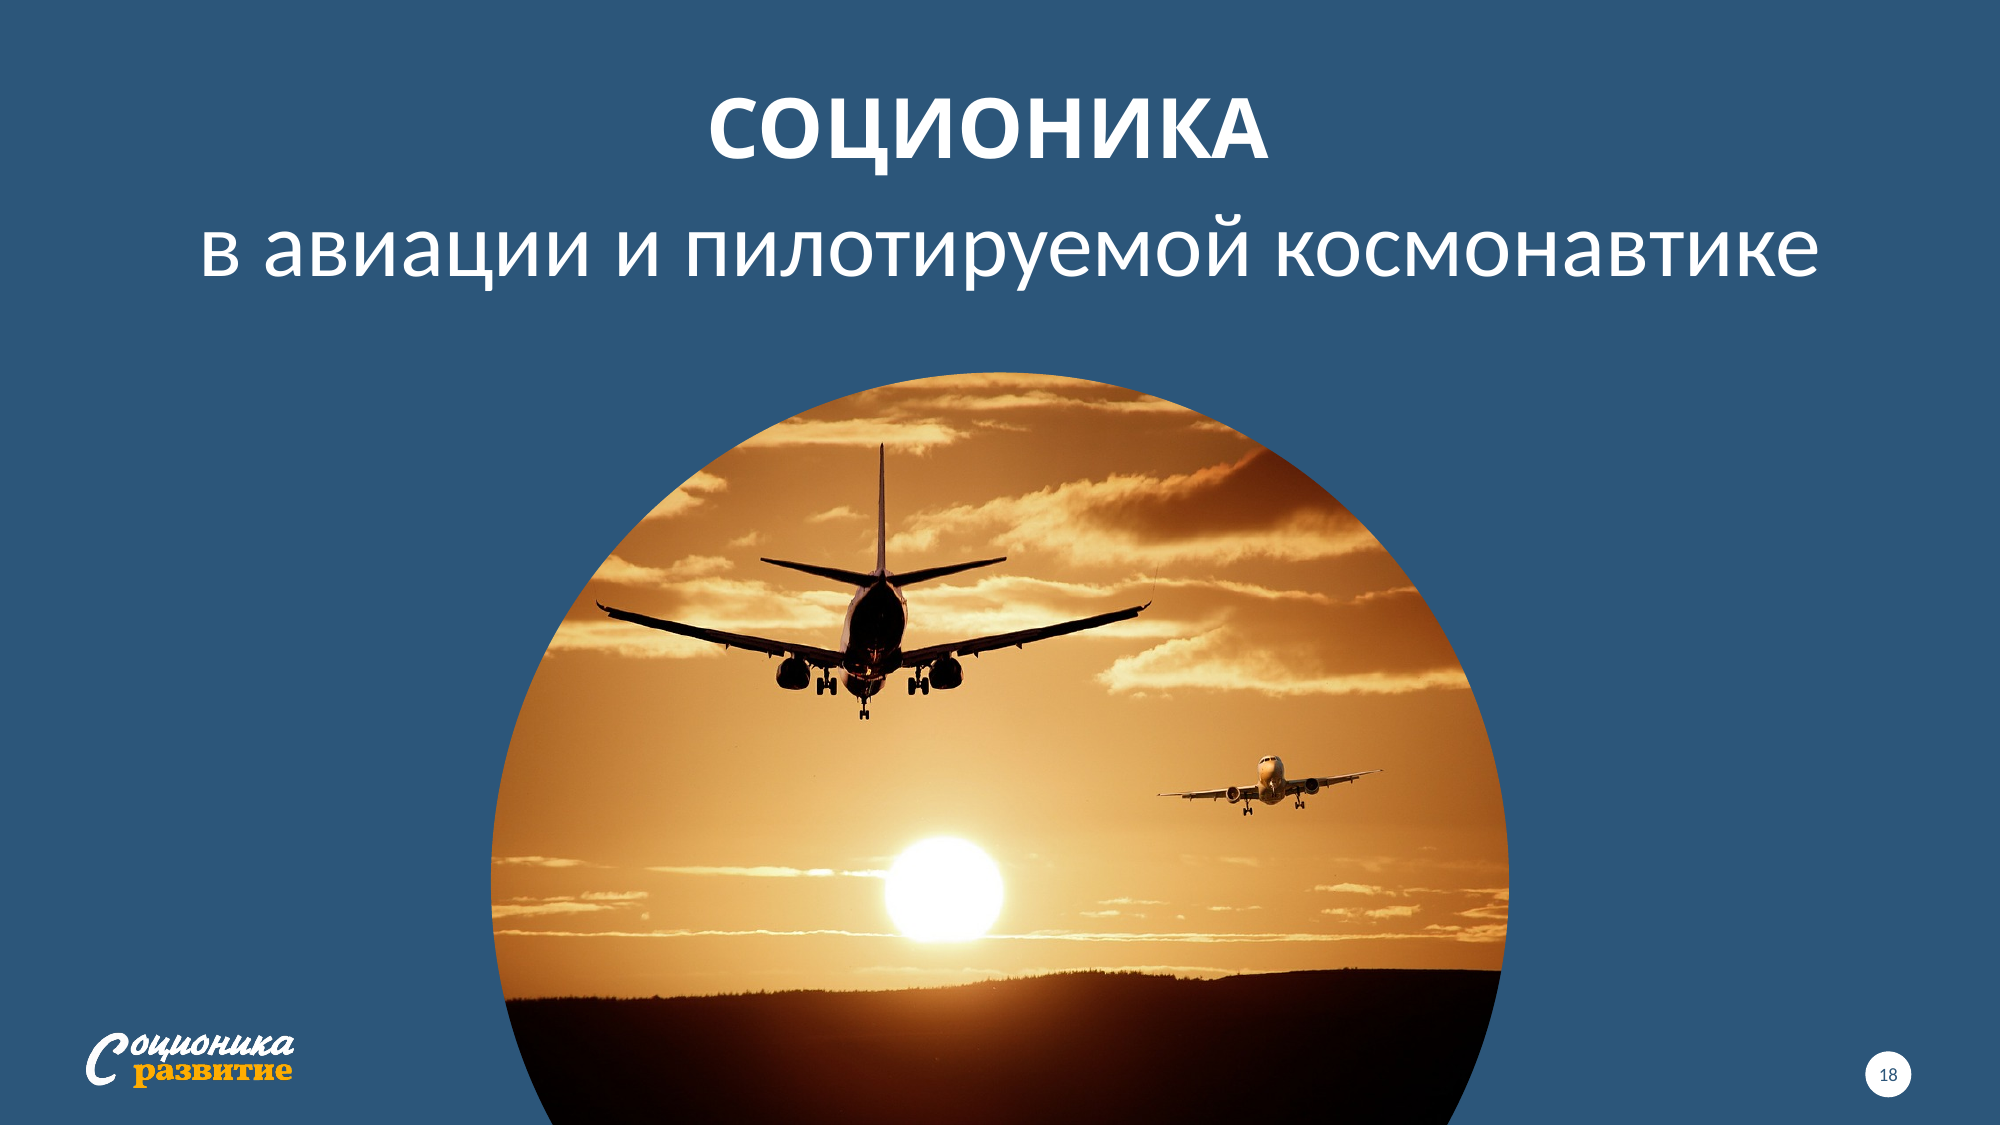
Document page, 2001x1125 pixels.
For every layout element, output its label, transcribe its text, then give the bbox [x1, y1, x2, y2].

slide_number 18 [1864, 1059, 1913, 1090]
picture [84, 1030, 295, 1088]
title Соционика [136, 29, 1862, 185]
list в авиации и пилотируемой космонавтике [159, 189, 1862, 315]
picture [490, 372, 1510, 1125]
